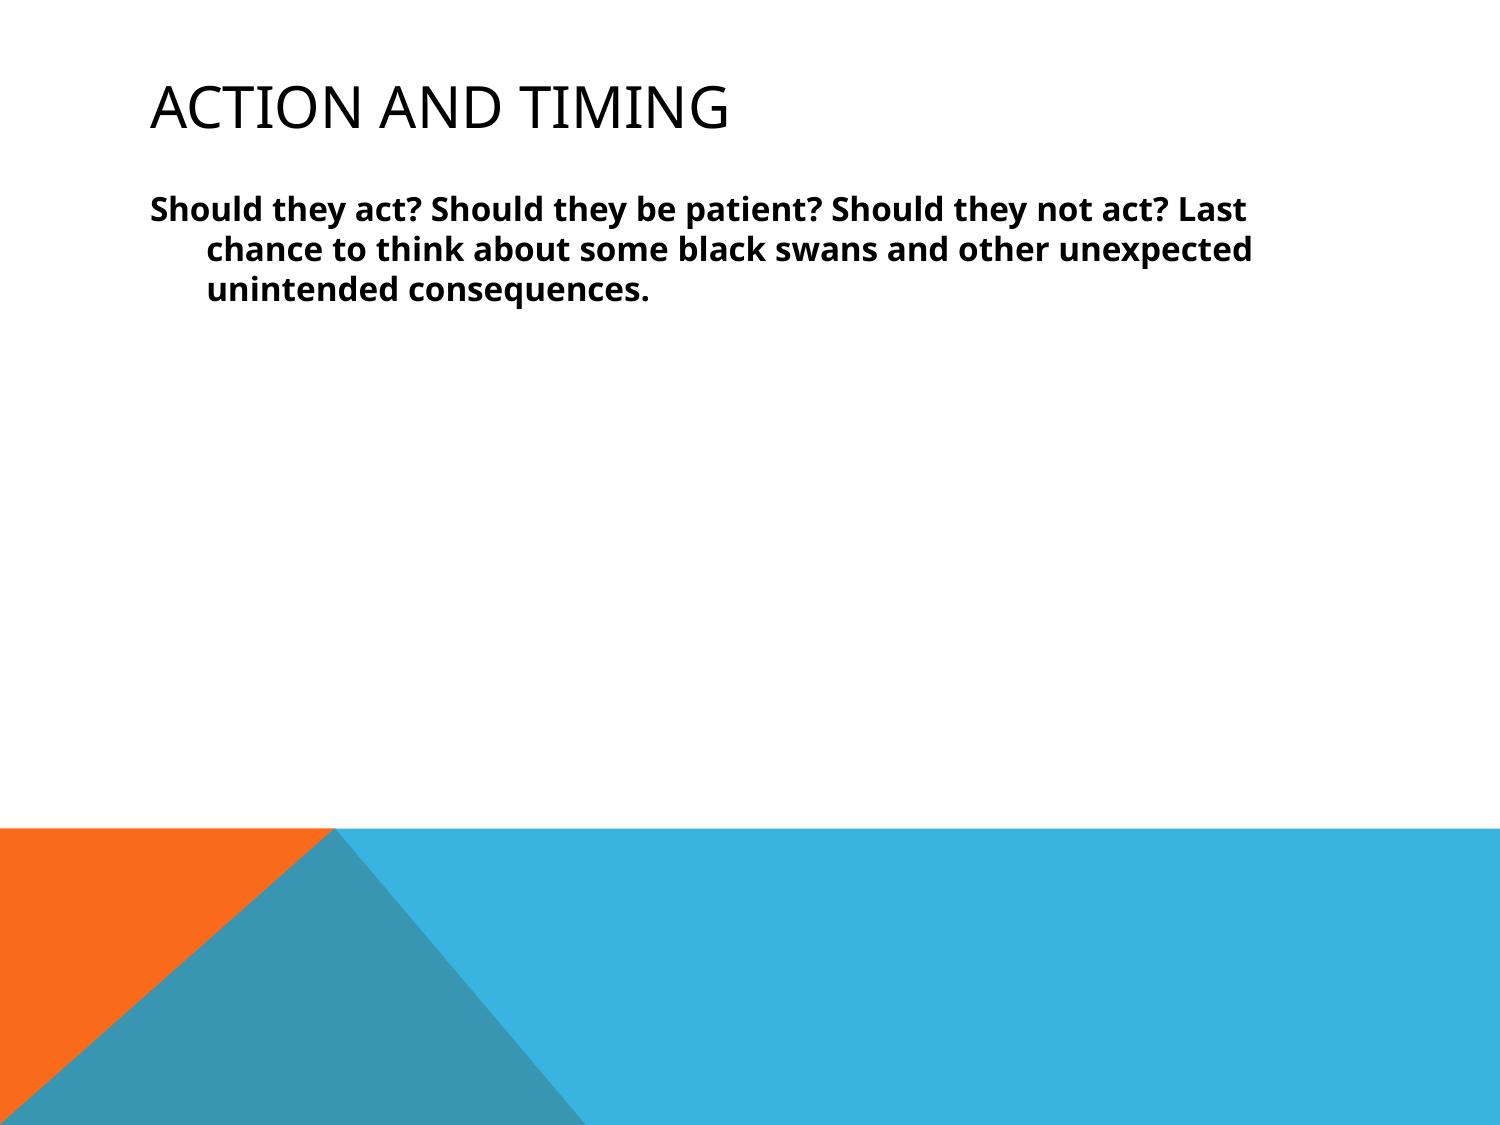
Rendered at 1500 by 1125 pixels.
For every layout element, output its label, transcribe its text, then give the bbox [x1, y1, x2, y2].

list Should they act? Should they be patient? Should they not act? Last chance to think about some black swans and other unexpected unintended consequences. [135, 180, 1369, 768]
title Action and Timing [135, 60, 1369, 150]
